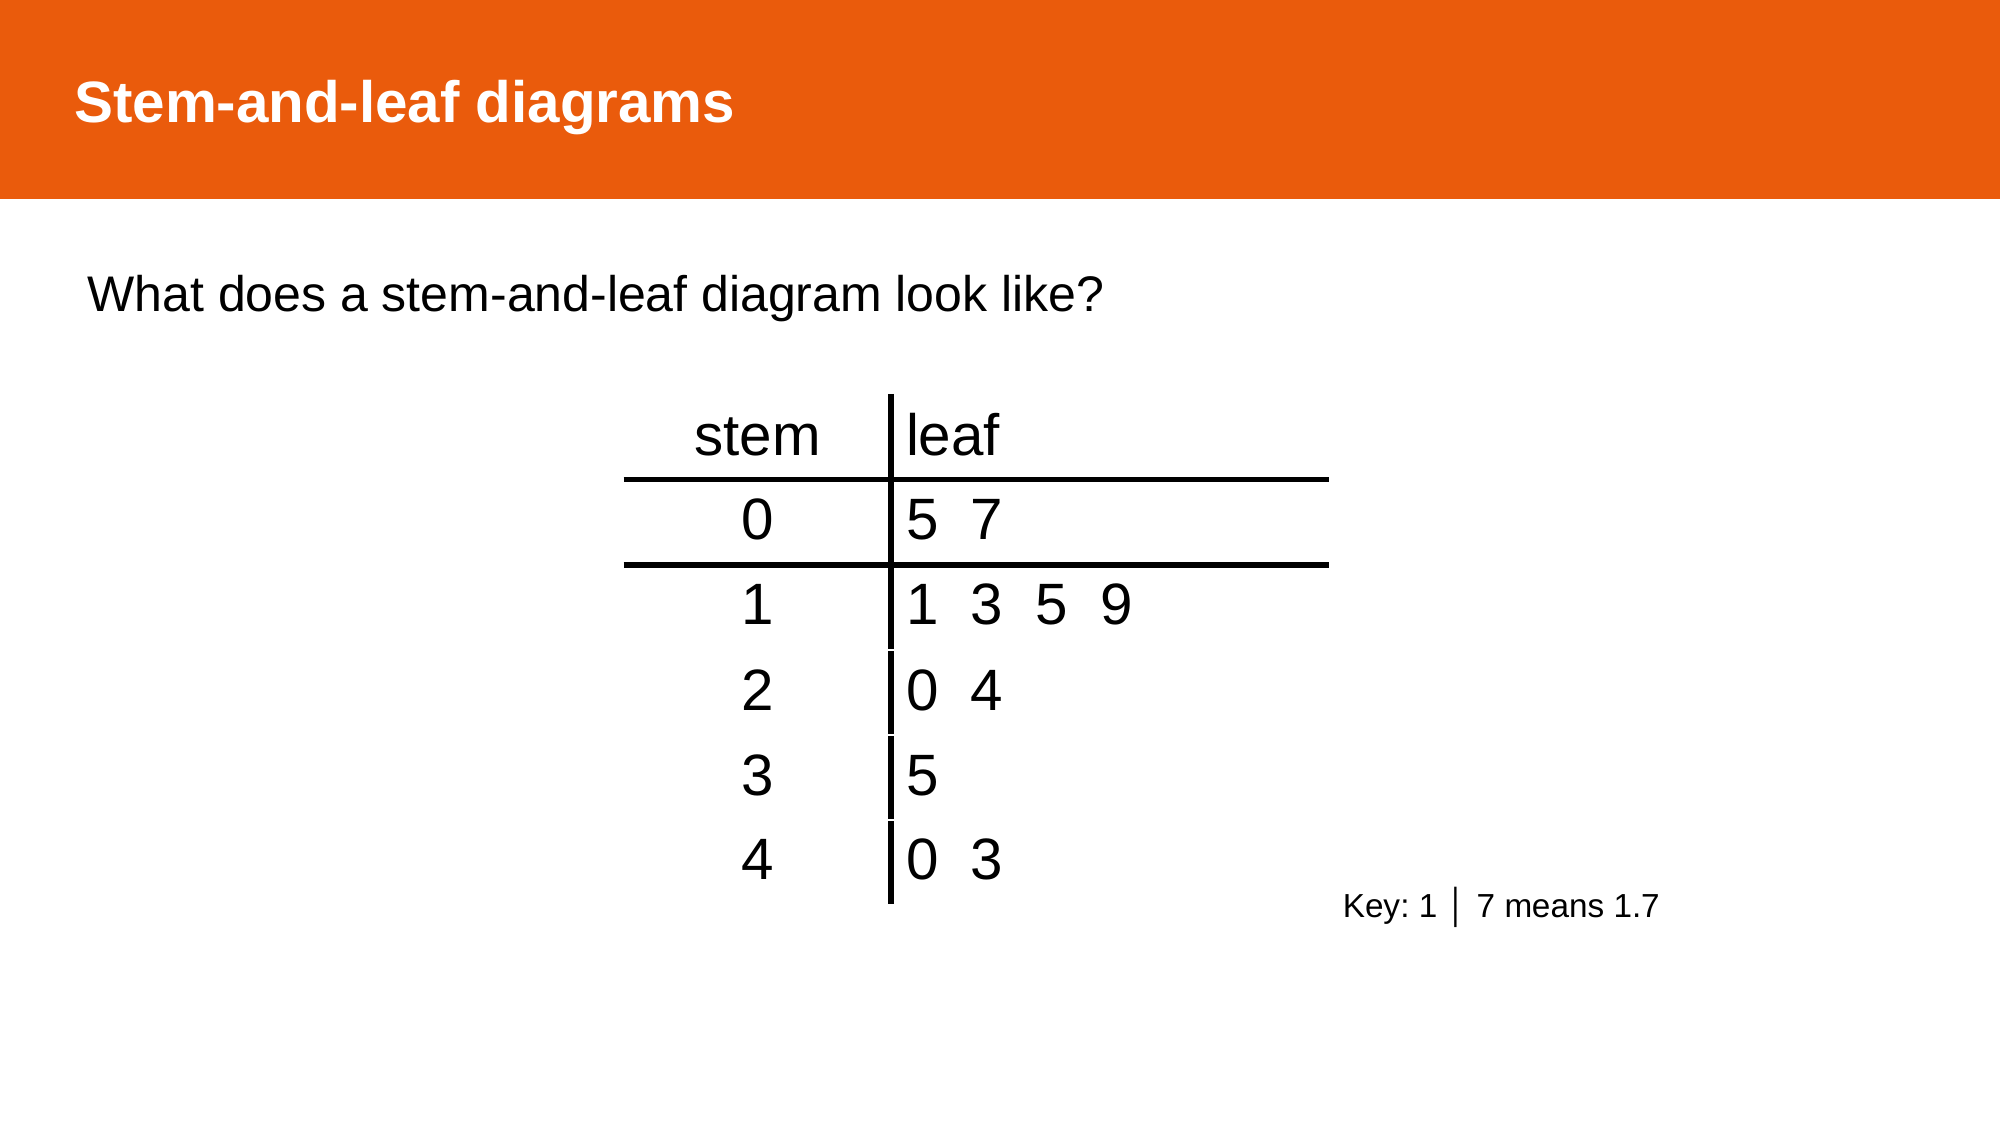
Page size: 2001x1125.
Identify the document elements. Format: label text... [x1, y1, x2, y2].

table_cell 5 7 [894, 482, 1327, 562]
table_cell 5 [894, 736, 1327, 819]
table_header stem [625, 396, 888, 477]
table_cell 0 [625, 482, 888, 562]
text_box Key: 1 │ 7 means 1.7 [1328, 876, 1954, 932]
table_header leaf [894, 396, 1327, 477]
table_cell 1 3 5 9 [894, 568, 1327, 649]
text_box Stem-and-leaf diagrams [0, 0, 2000, 199]
table_cell 2 [625, 651, 888, 734]
table_cell 0 3 [894, 821, 1327, 904]
table_cell 0 4 [894, 651, 1327, 734]
text_box What does a stem-and-leaf diagram look like? [72, 253, 1964, 329]
table_cell 1 [625, 568, 888, 649]
table_cell 4 [625, 821, 888, 904]
table_cell 3 [625, 736, 888, 819]
